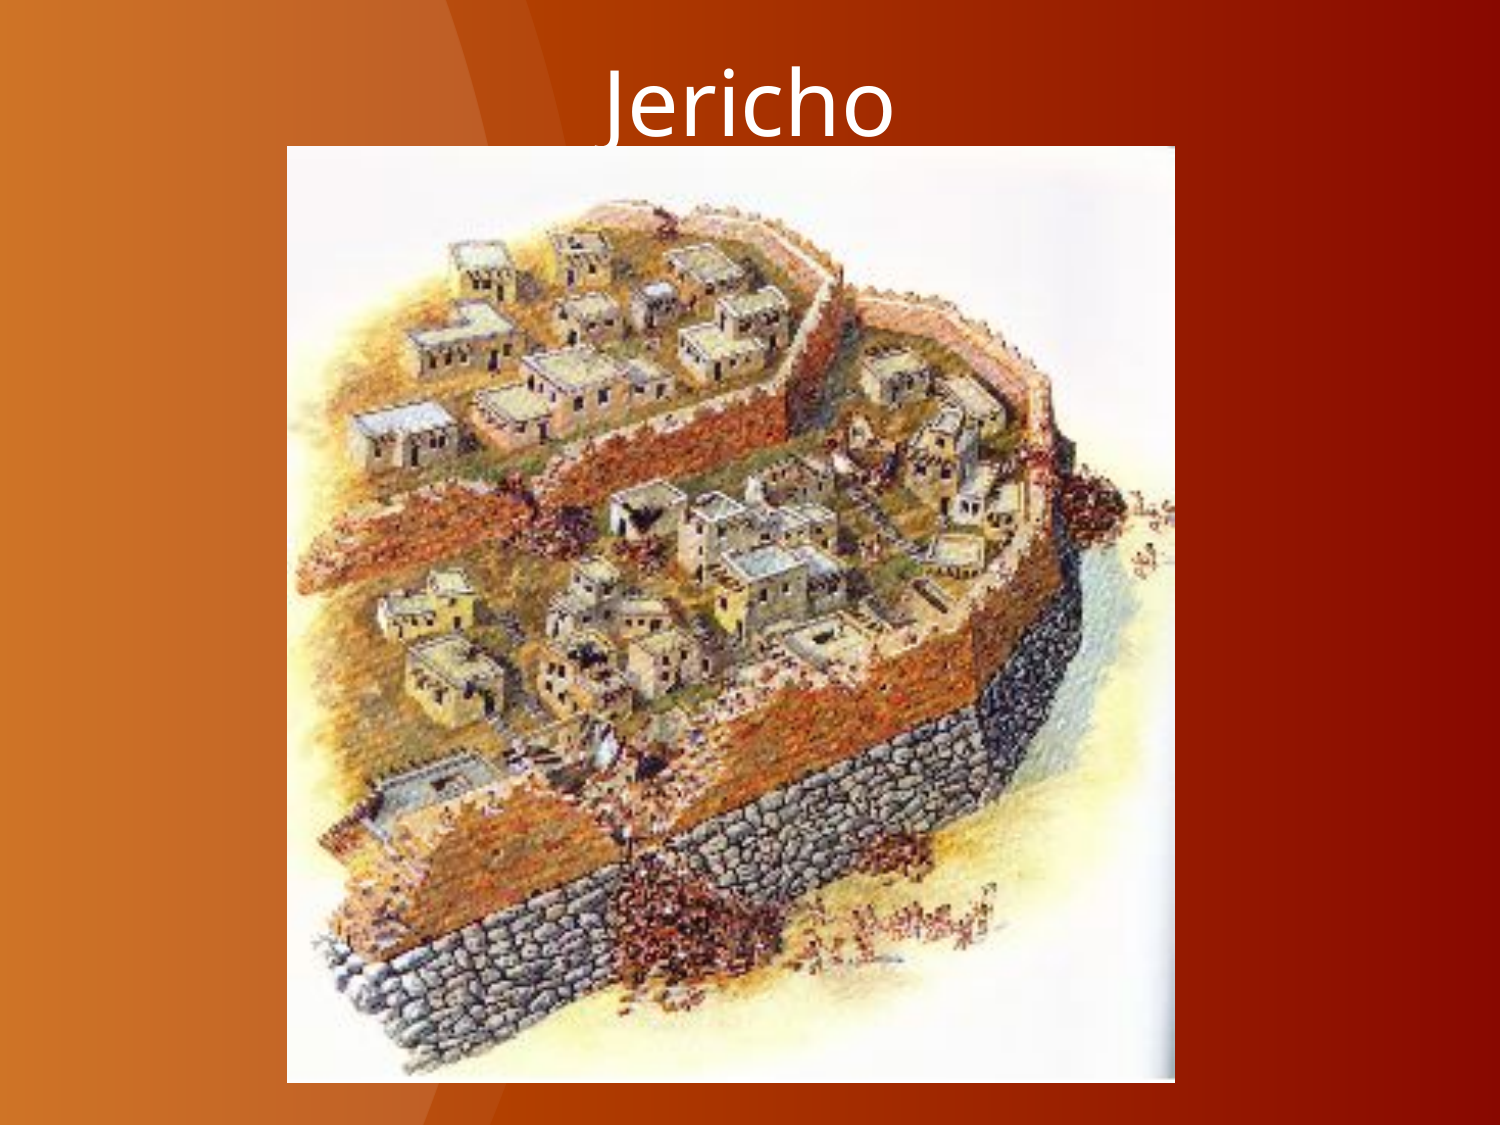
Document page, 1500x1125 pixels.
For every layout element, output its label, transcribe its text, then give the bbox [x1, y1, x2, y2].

picture [0, 0, 1176, 1125]
title Jericho [283, 44, 1217, 163]
